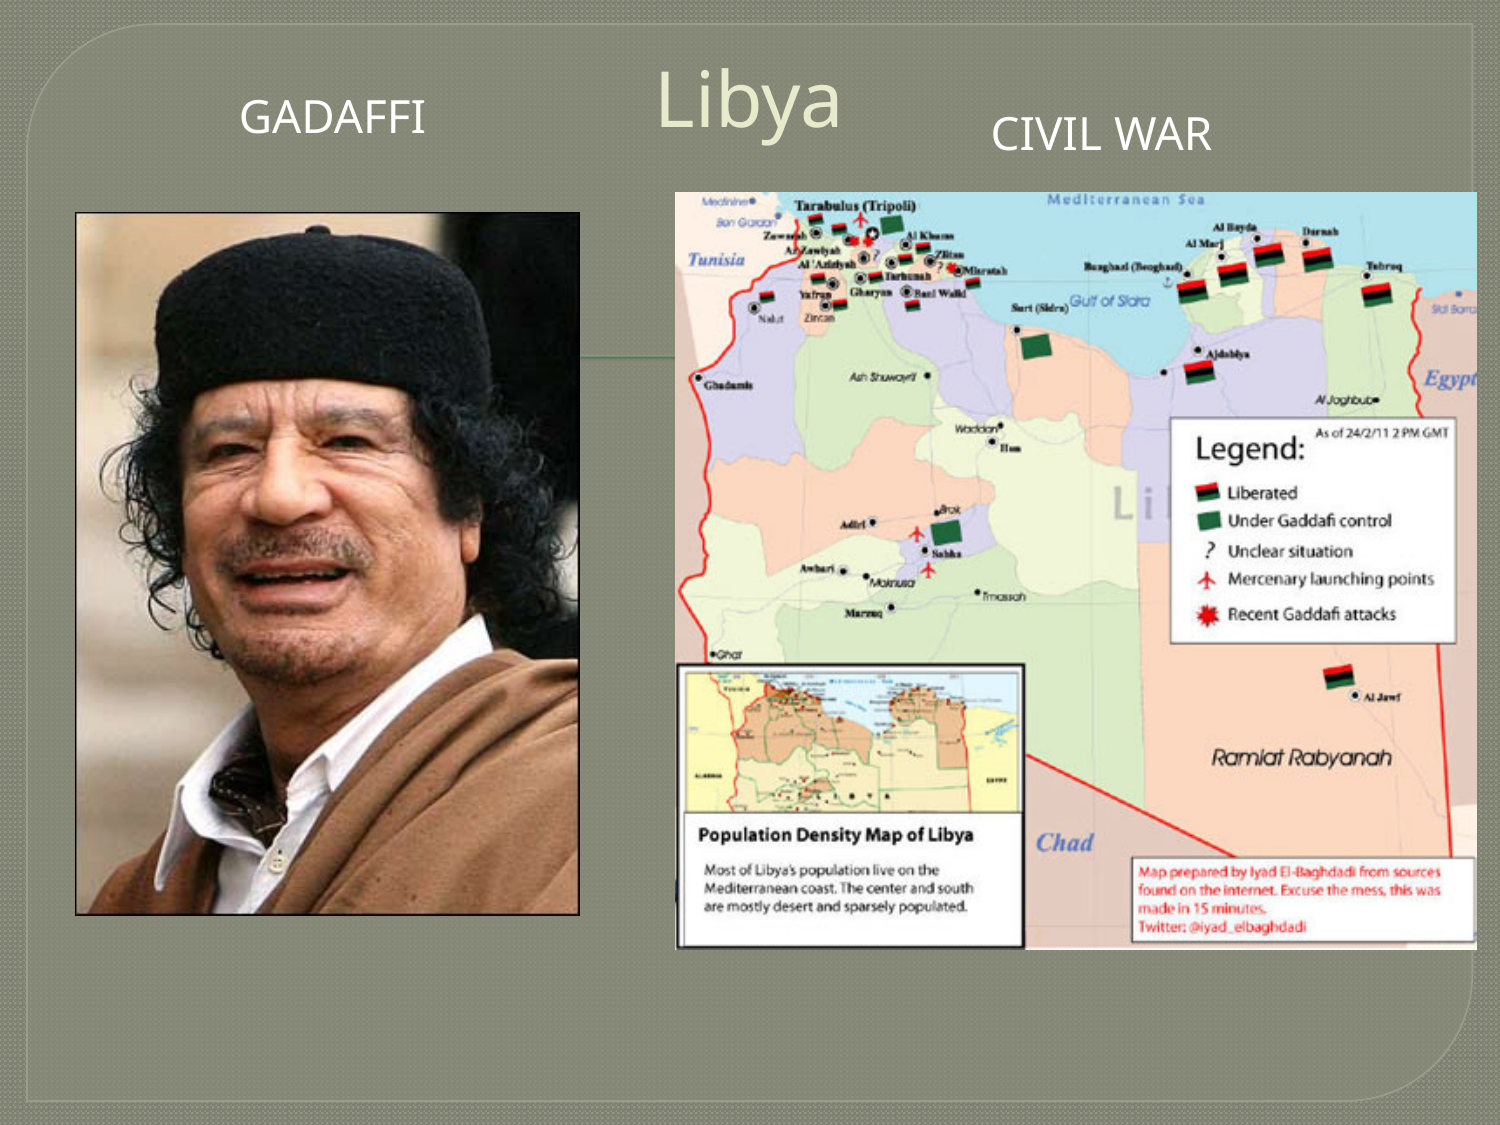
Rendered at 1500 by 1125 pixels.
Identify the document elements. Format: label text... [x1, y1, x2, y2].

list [74, 212, 580, 916]
title Libya [75, 41, 1425, 150]
list Gadaffi [74, 62, 576, 151]
list Civil war [762, 62, 1426, 168]
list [674, 191, 1477, 951]
